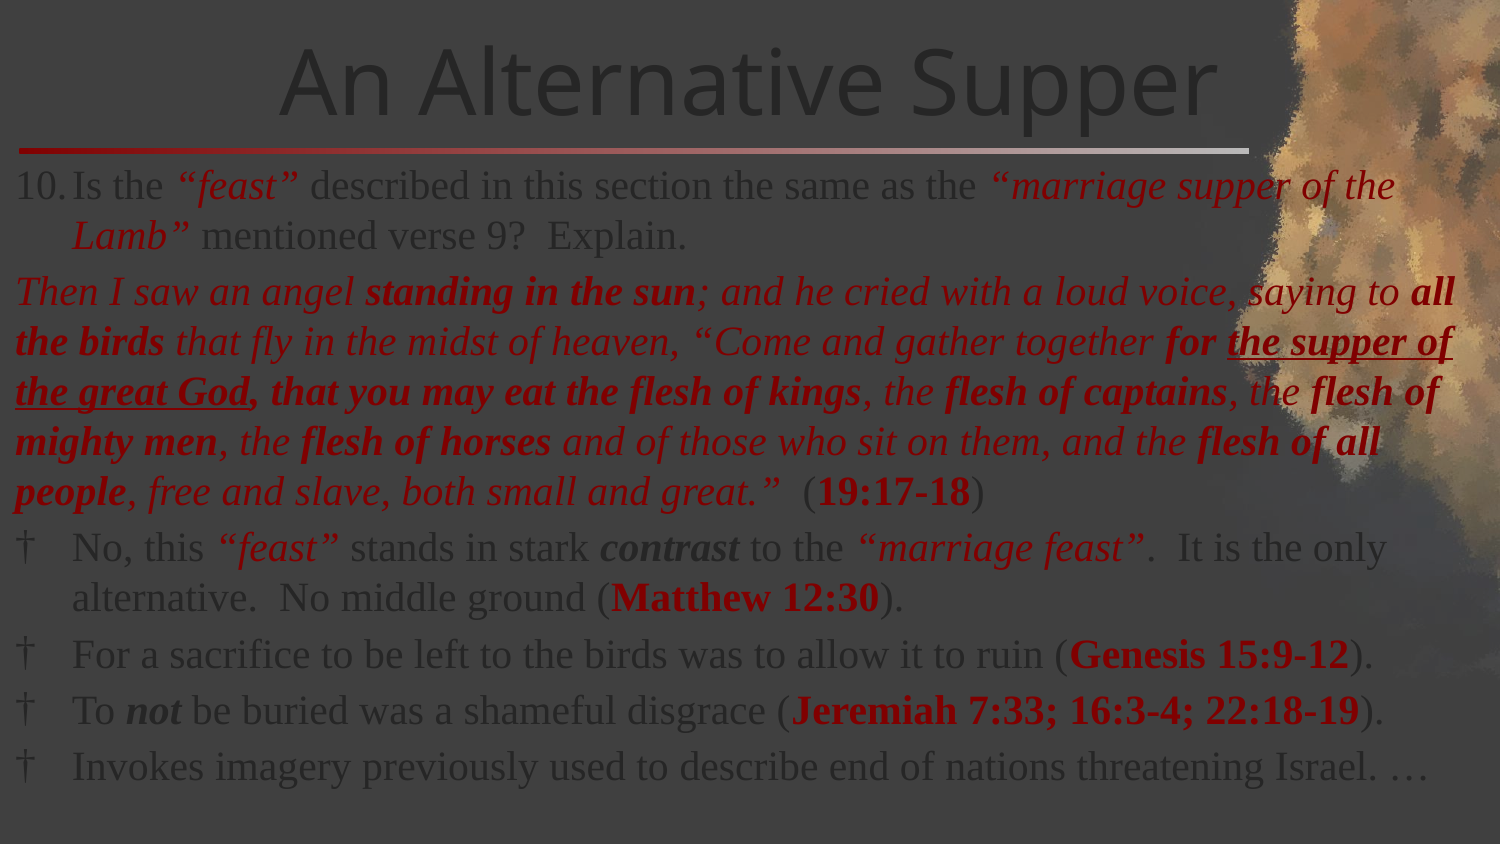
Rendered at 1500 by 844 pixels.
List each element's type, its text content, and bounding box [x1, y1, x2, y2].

title An Alternative Supper [7, 7, 1493, 150]
list Is the “feast” described in this section the same as the “marriage supper of the Lamb” mentioned verse 9? Explain. Then I saw an angel standing in the sun; and he cried with a loud voice, saying to all the birds that fly in the midst of heaven, “Come and gather together for the supper of the great God, that you may eat the flesh of kings, the flesh of captains, the flesh of mighty men, the flesh of horses and of those who sit on them, and the flesh of all people, free and slave, both small and great.” (19:17-18) No, this “feast” stands in stark contrast to the “marriage feast”. It is the only alternative. No middle ground (Matthew 12:30). For a sacrifice to be left to the birds was to allow it to ruin (Genesis 15:9-12). To not be buried was a shameful disgrace (Jeremiah 7:33; 16:3-4; 22:18-19). Invokes imagery previously used to describe end of nations threatening Israel. … [7, 150, 1493, 830]
